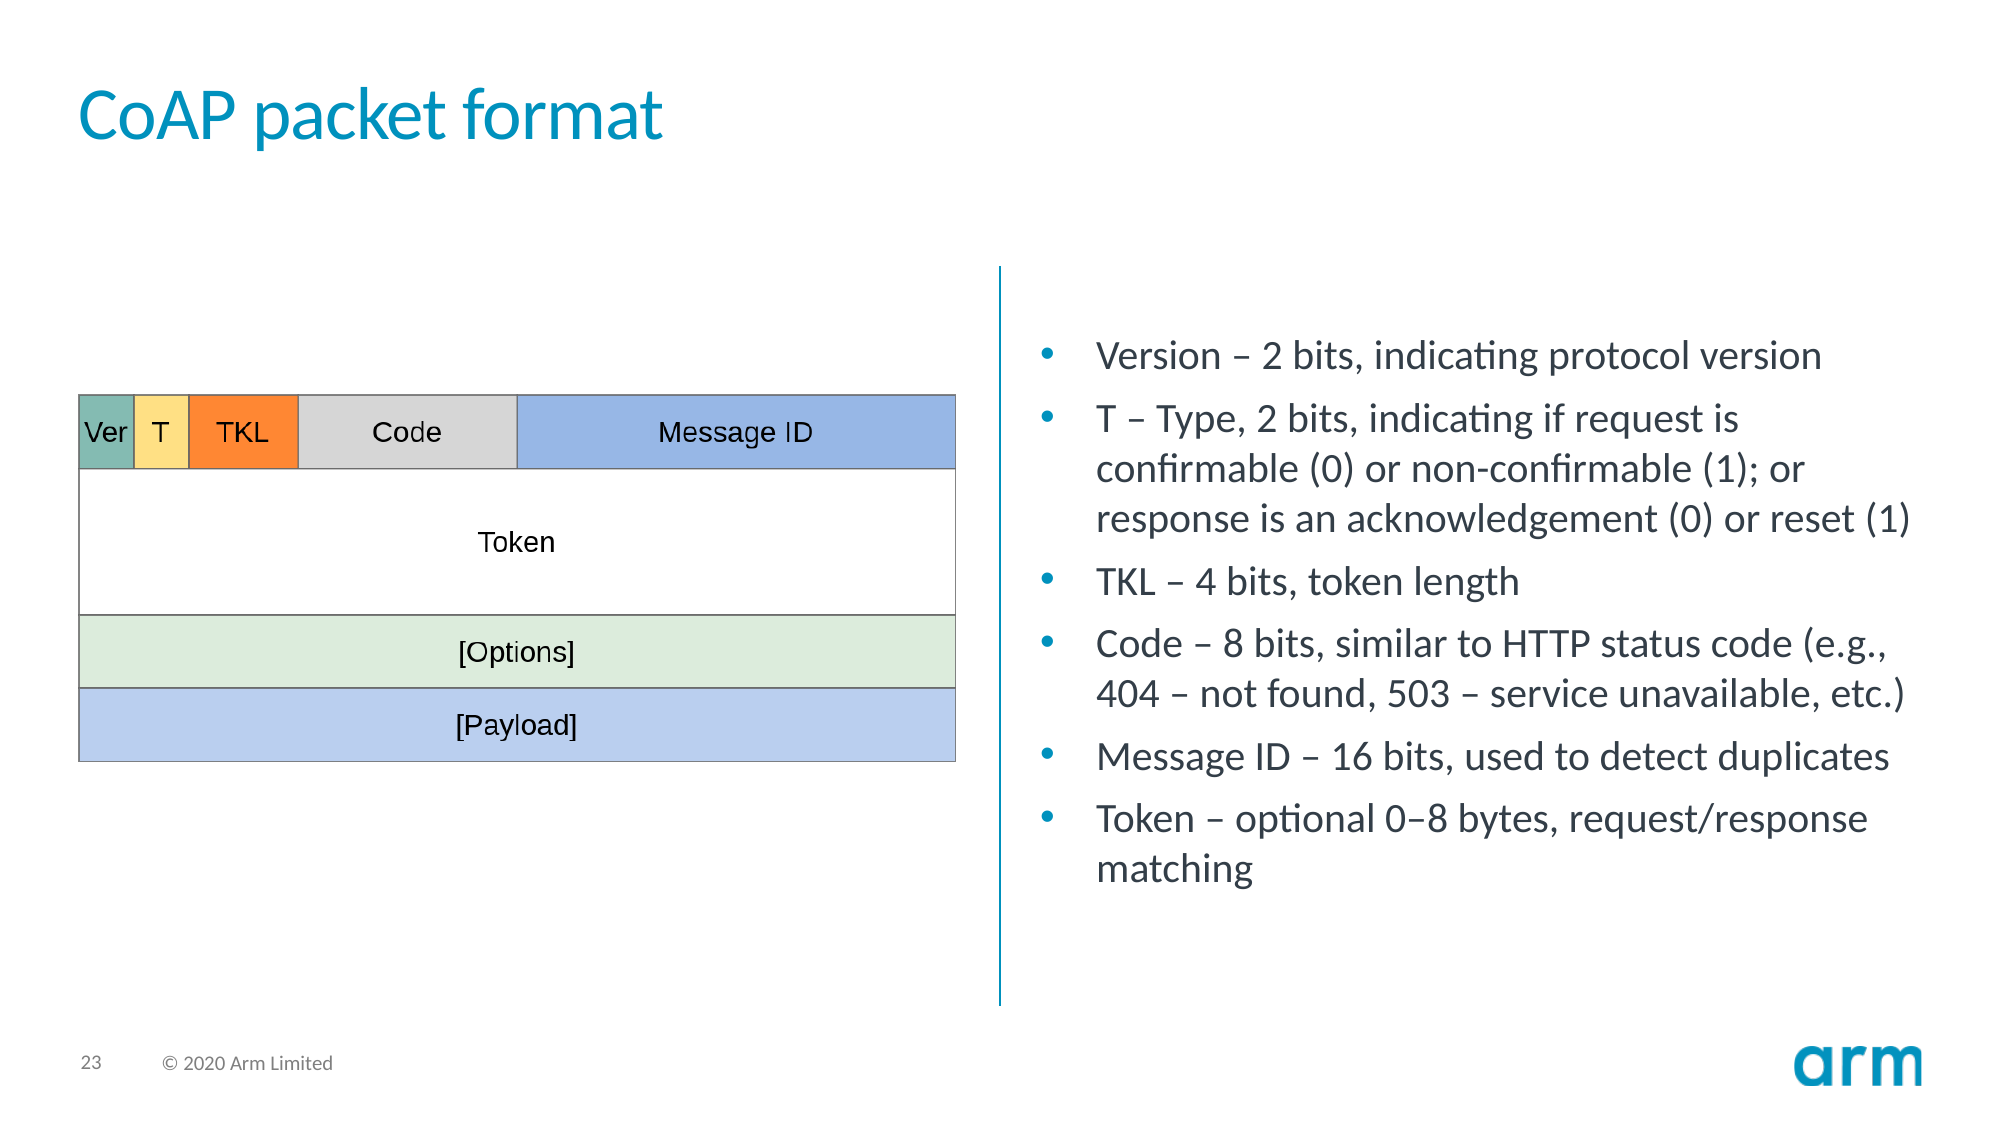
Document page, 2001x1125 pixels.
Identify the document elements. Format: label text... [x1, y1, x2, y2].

title CoAP packet format [78, 78, 1922, 163]
list Version – 2 bits, indicating protocol version T – Type, 2 bits, indicating if request is confirmable (0) or non-confirmable (1); or response is an acknowledgement (0) or reset (1) TKL – 4 bits, token length Code – 8 bits, similar to HTTP status code (e.g., 404 – not found, 503 – service unavailable, etc.) Message ID – 16 bits, used to detect duplicates Token – optional 0–8 bytes, request/response matching [1040, 265, 1922, 1007]
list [78, 394, 956, 762]
